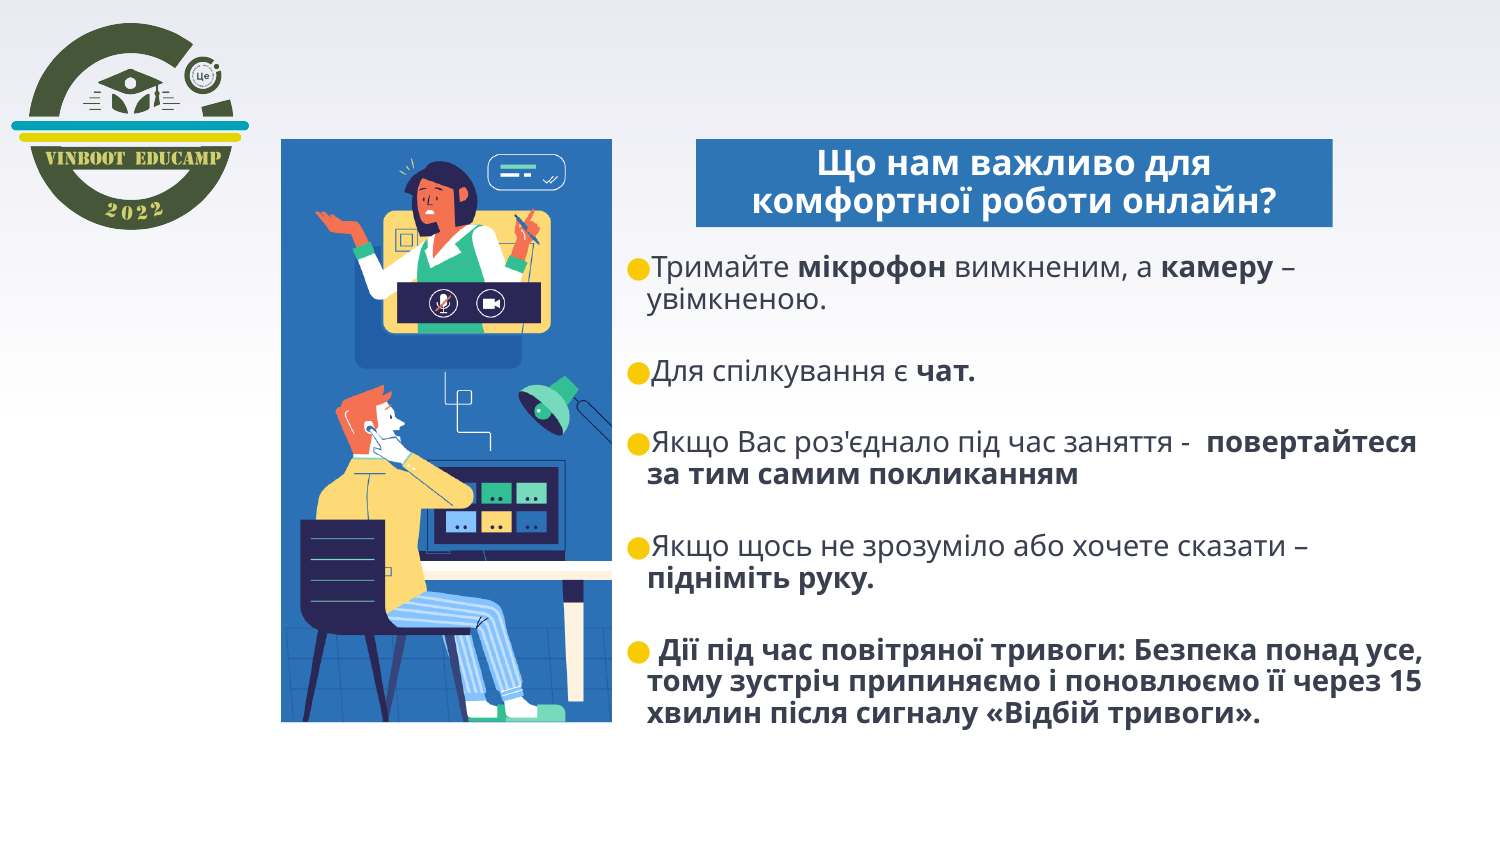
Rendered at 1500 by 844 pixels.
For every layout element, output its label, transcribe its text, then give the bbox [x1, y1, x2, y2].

picture [10, 23, 249, 230]
list Тримайте мікрофон вимкненим, а камеру – увімкненою. Для спілкування є чат. Якщо Вас роз'єднало під час заняття - повертайтеся за тим самим покликанням Якщо щось не зрозуміло або хочете сказати – підніміть руку. Дії під час повітряної тривоги: Безпека понад усе, тому зустріч припиняємо і поновлюємо її через 15 хвилин після сигналу «Відбій тривоги». [619, 249, 1431, 761]
picture [281, 138, 612, 723]
title Що нам важливо для комфортної роботи онлайн? [696, 139, 1333, 228]
